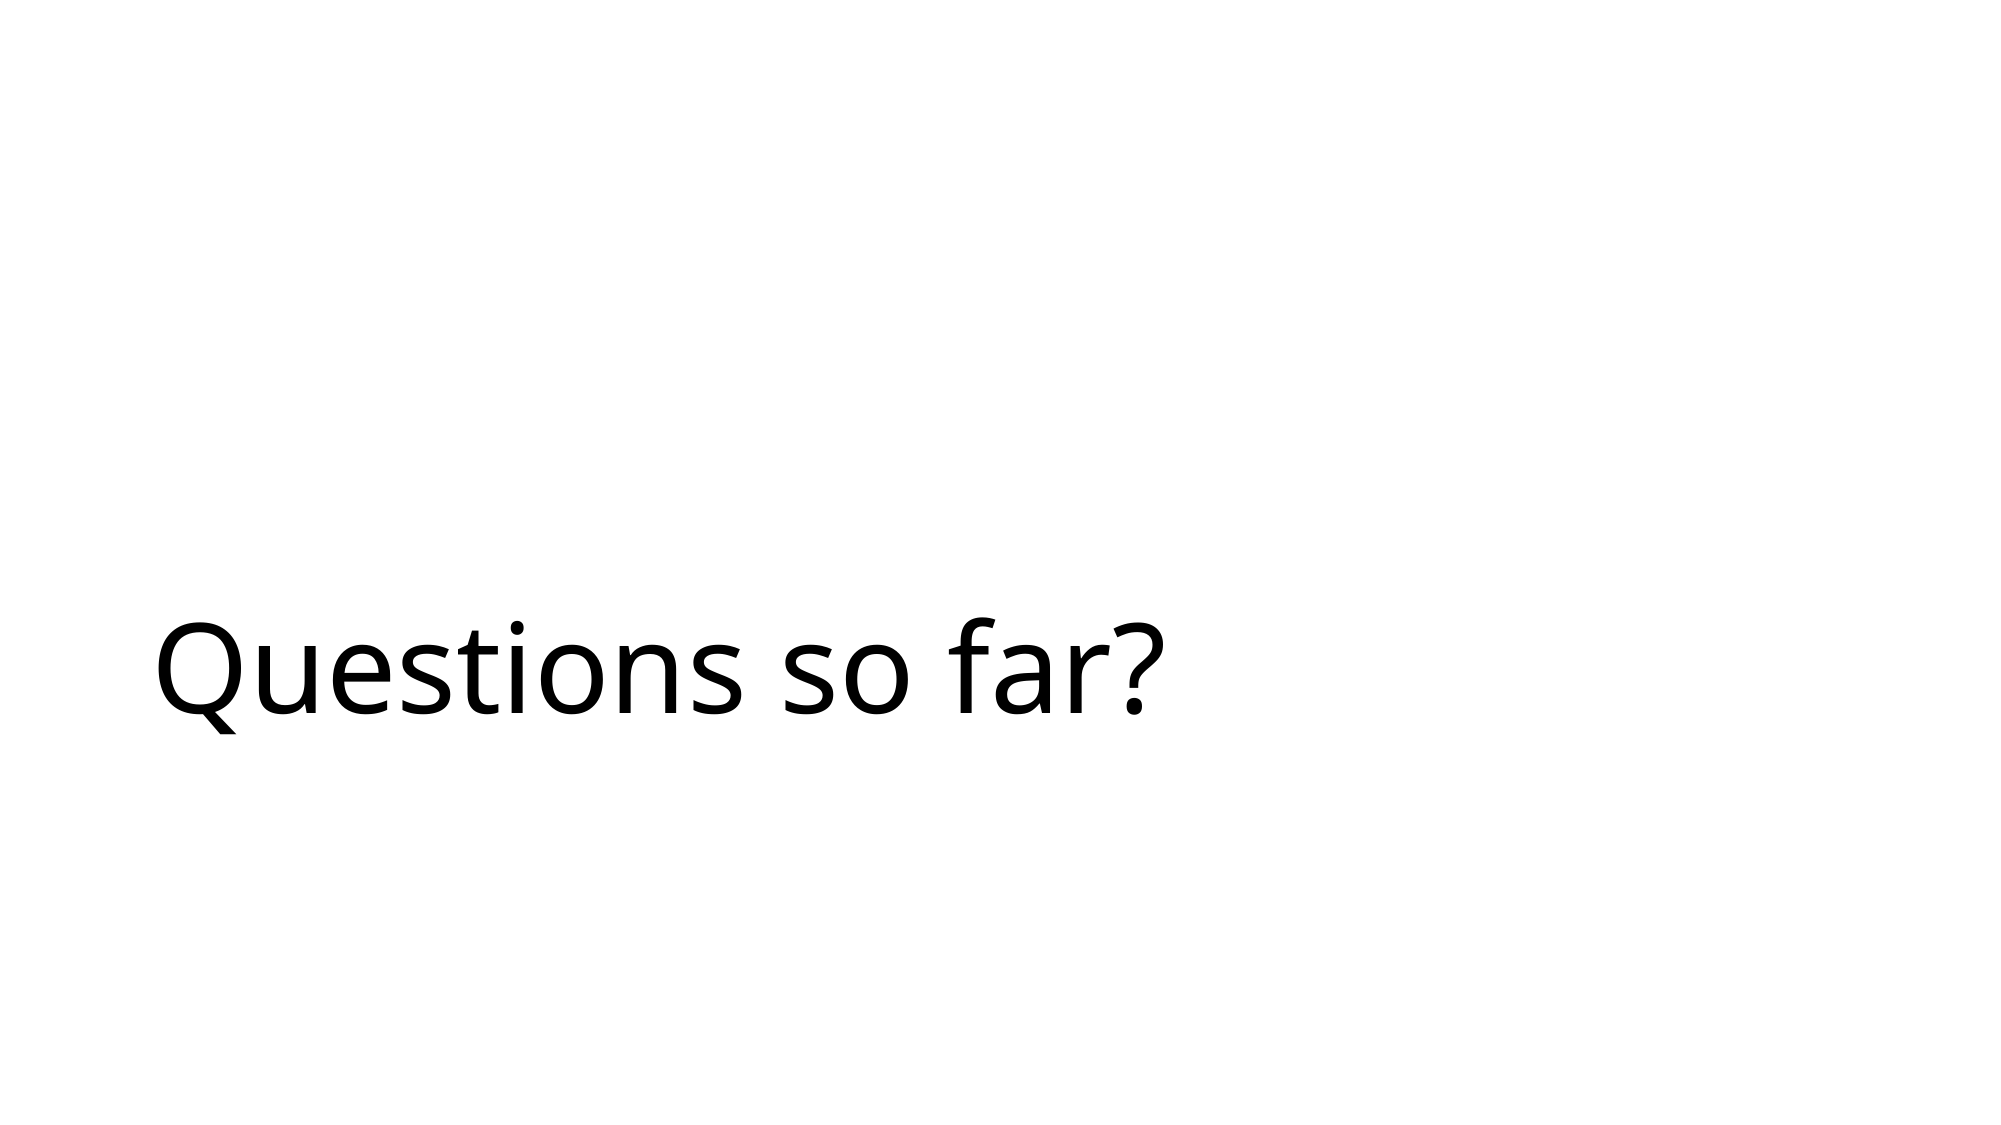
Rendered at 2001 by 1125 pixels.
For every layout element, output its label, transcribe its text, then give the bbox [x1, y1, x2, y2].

title Questions so far? [136, 280, 1862, 749]
